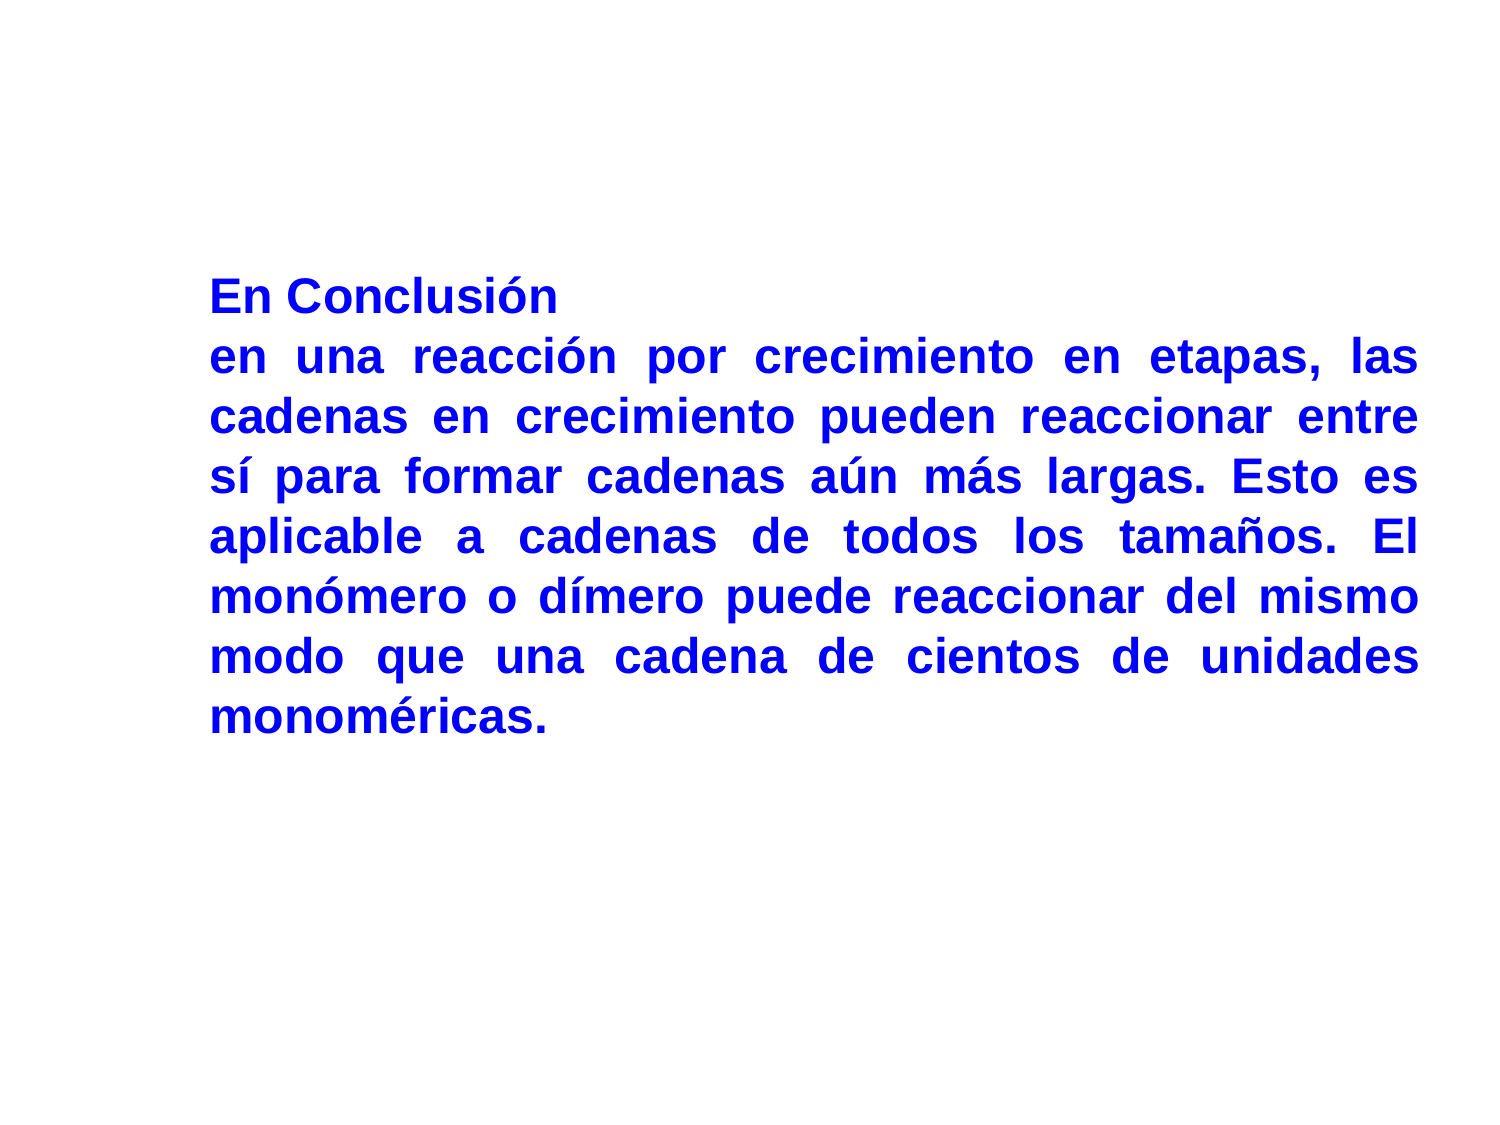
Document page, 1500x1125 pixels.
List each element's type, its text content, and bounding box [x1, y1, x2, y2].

text_box En Conclusión en una reacción por crecimiento en etapas, las cadenas en crecimiento pueden reaccionar entre sí para formar cadenas aún más largas. Esto es aplicable a cadenas de todos los tamaños. El monómero o dímero puede reaccionar del mismo modo que una cadena de cientos de unidades monoméricas. [194, 256, 1436, 751]
